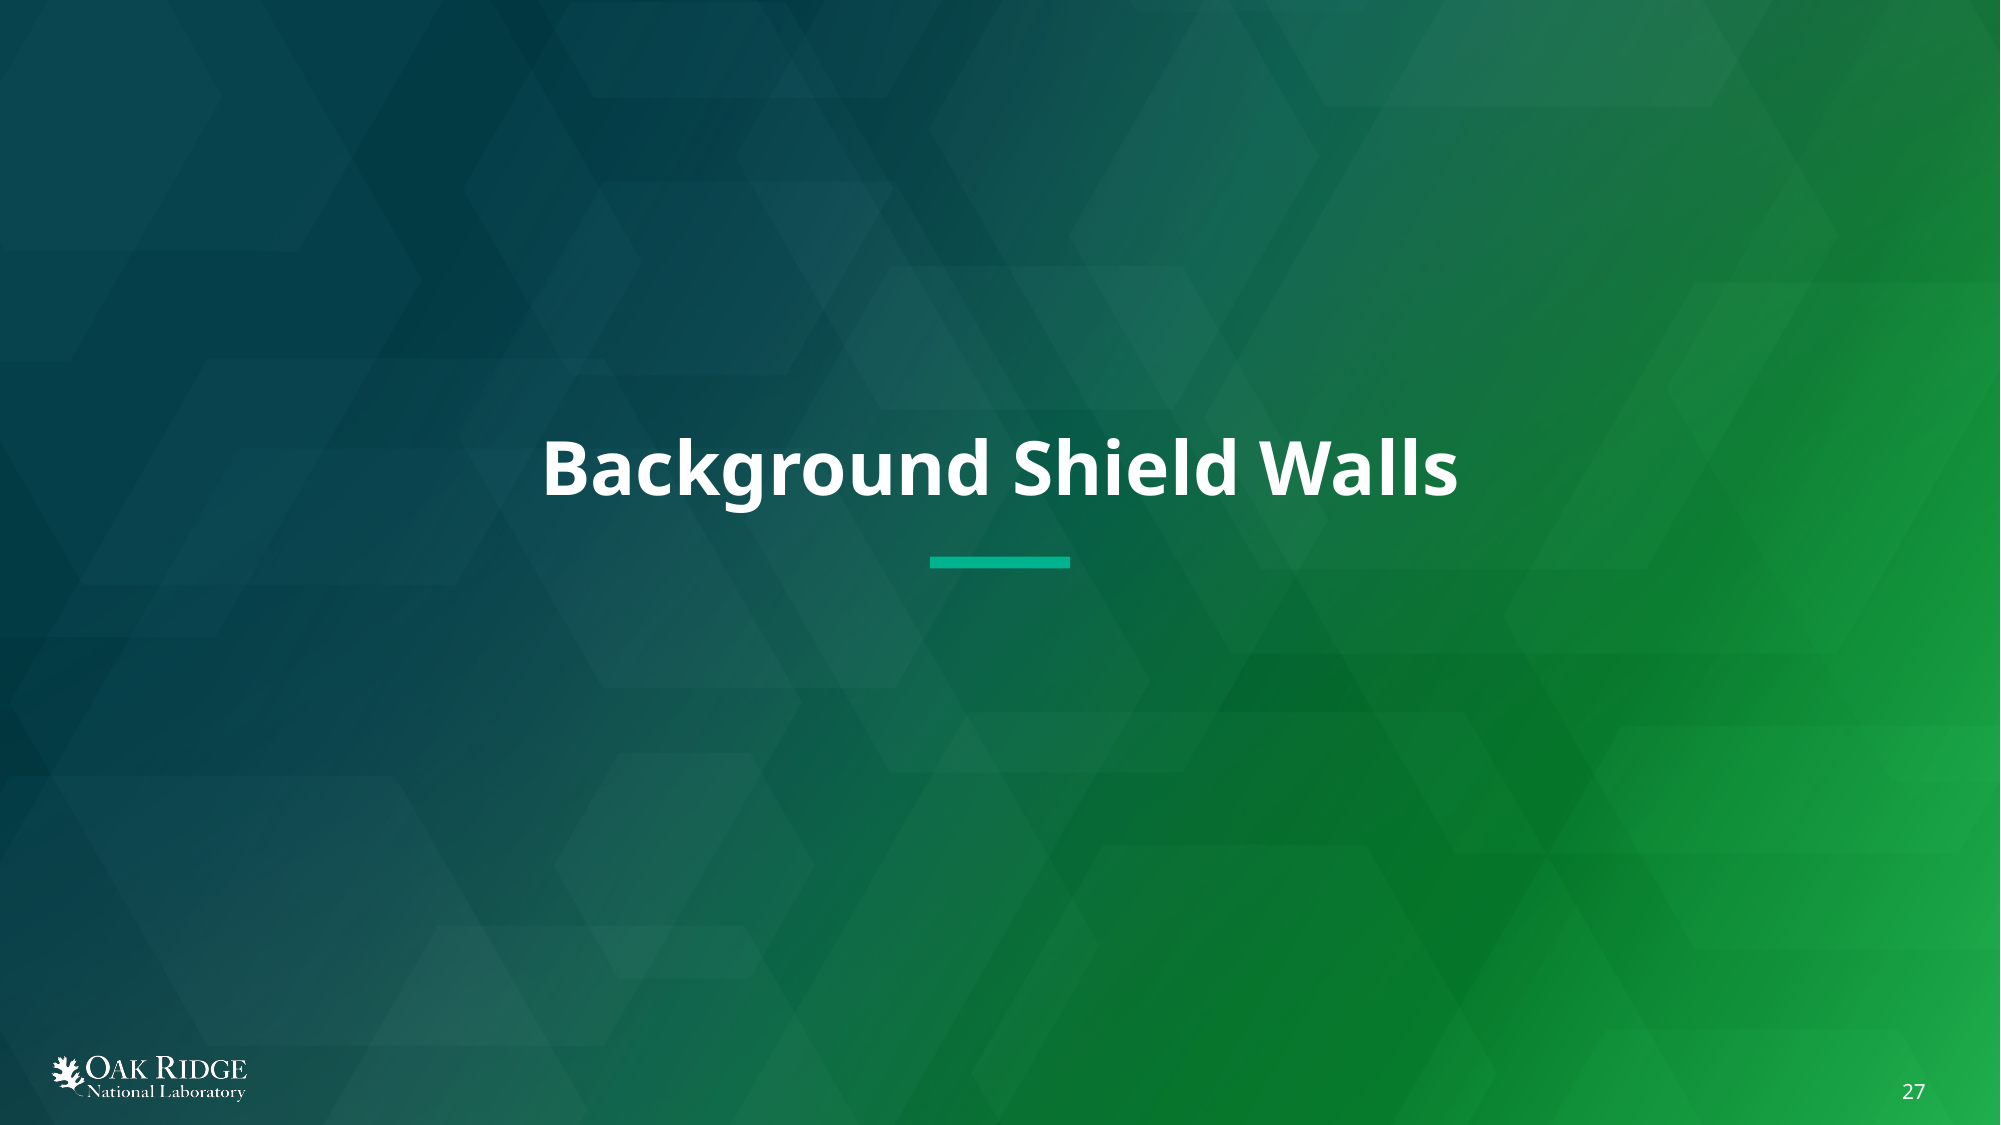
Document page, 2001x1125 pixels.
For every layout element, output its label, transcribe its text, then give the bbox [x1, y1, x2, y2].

picture [0, 0, 2000, 1125]
title Background Shield Walls [94, 430, 1906, 513]
